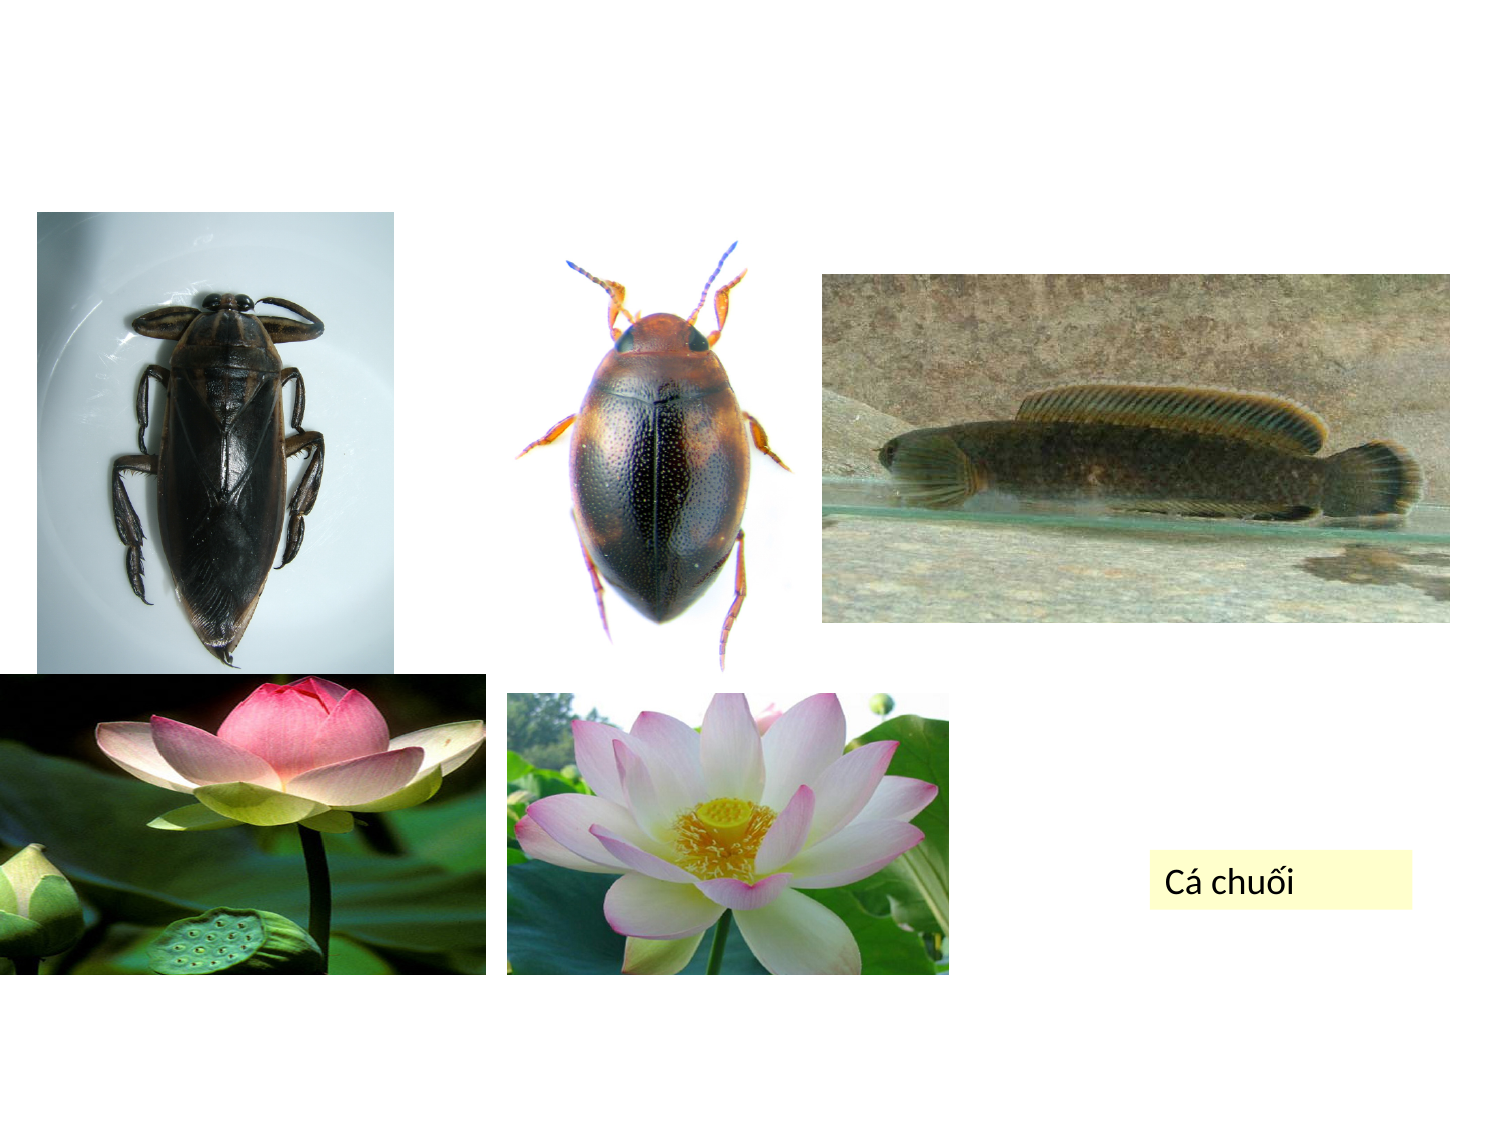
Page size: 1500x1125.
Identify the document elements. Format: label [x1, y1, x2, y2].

picture [512, 237, 798, 674]
picture [821, 274, 1500, 976]
text_box [0, 674, 949, 976]
picture [37, 212, 394, 674]
